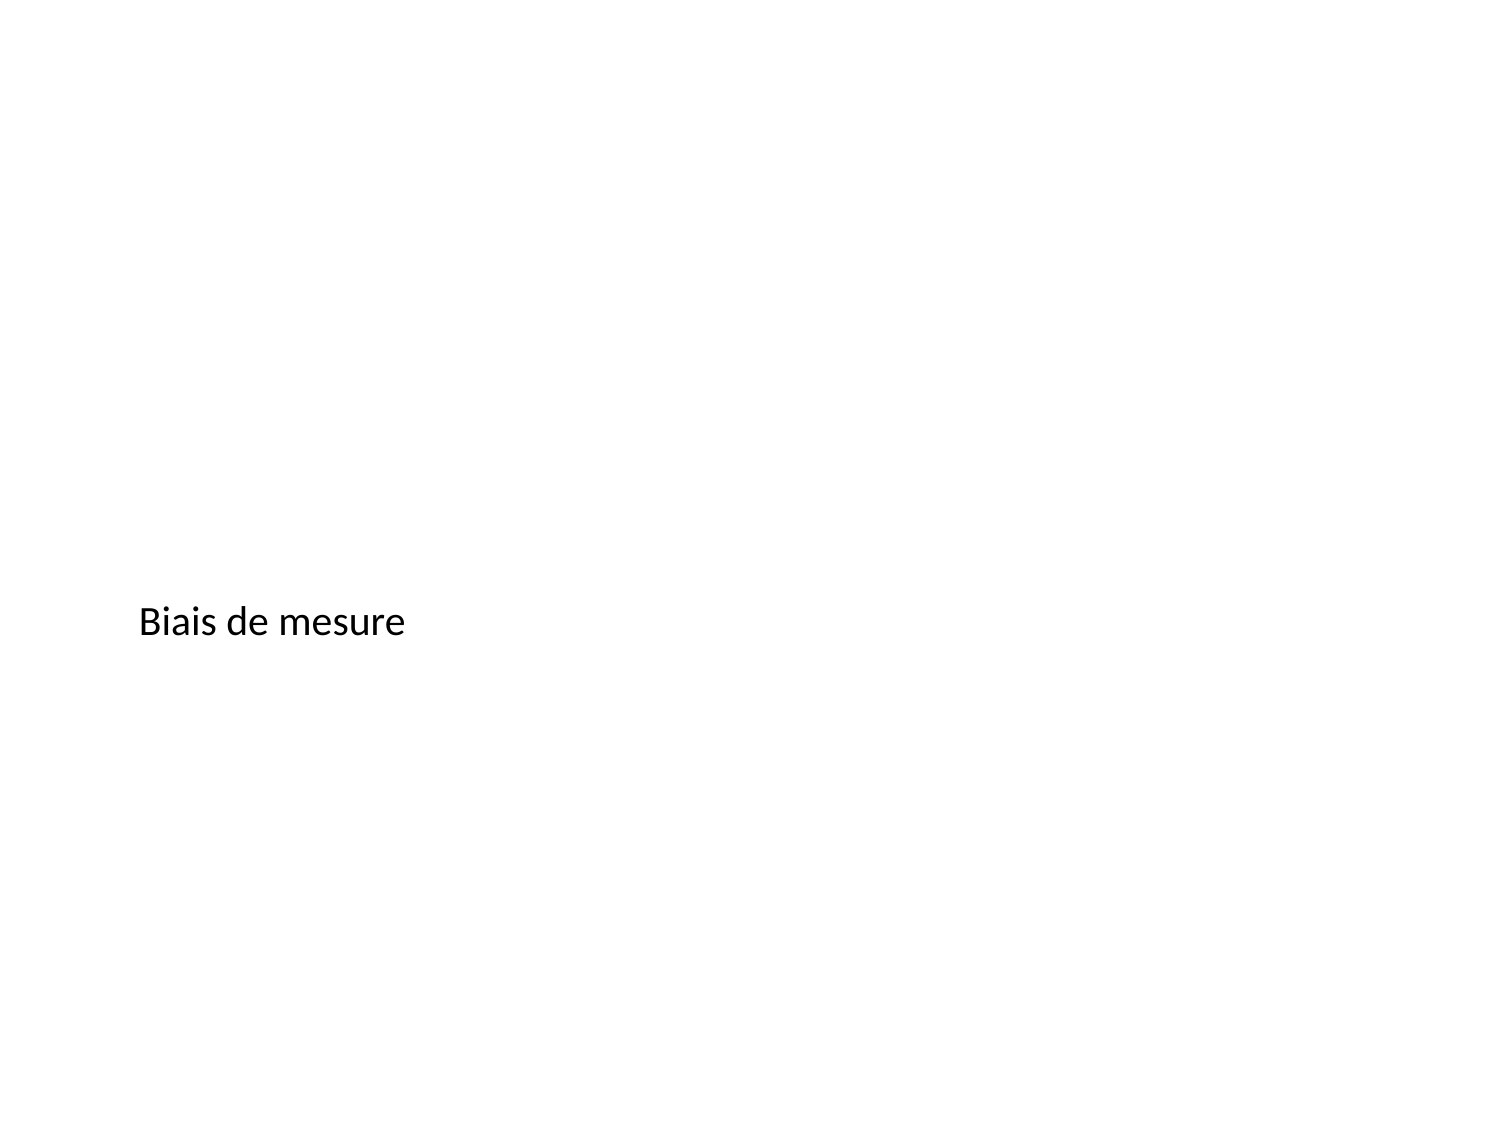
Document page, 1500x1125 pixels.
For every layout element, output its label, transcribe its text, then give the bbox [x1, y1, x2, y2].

list Biais de mesure [123, 586, 1399, 809]
